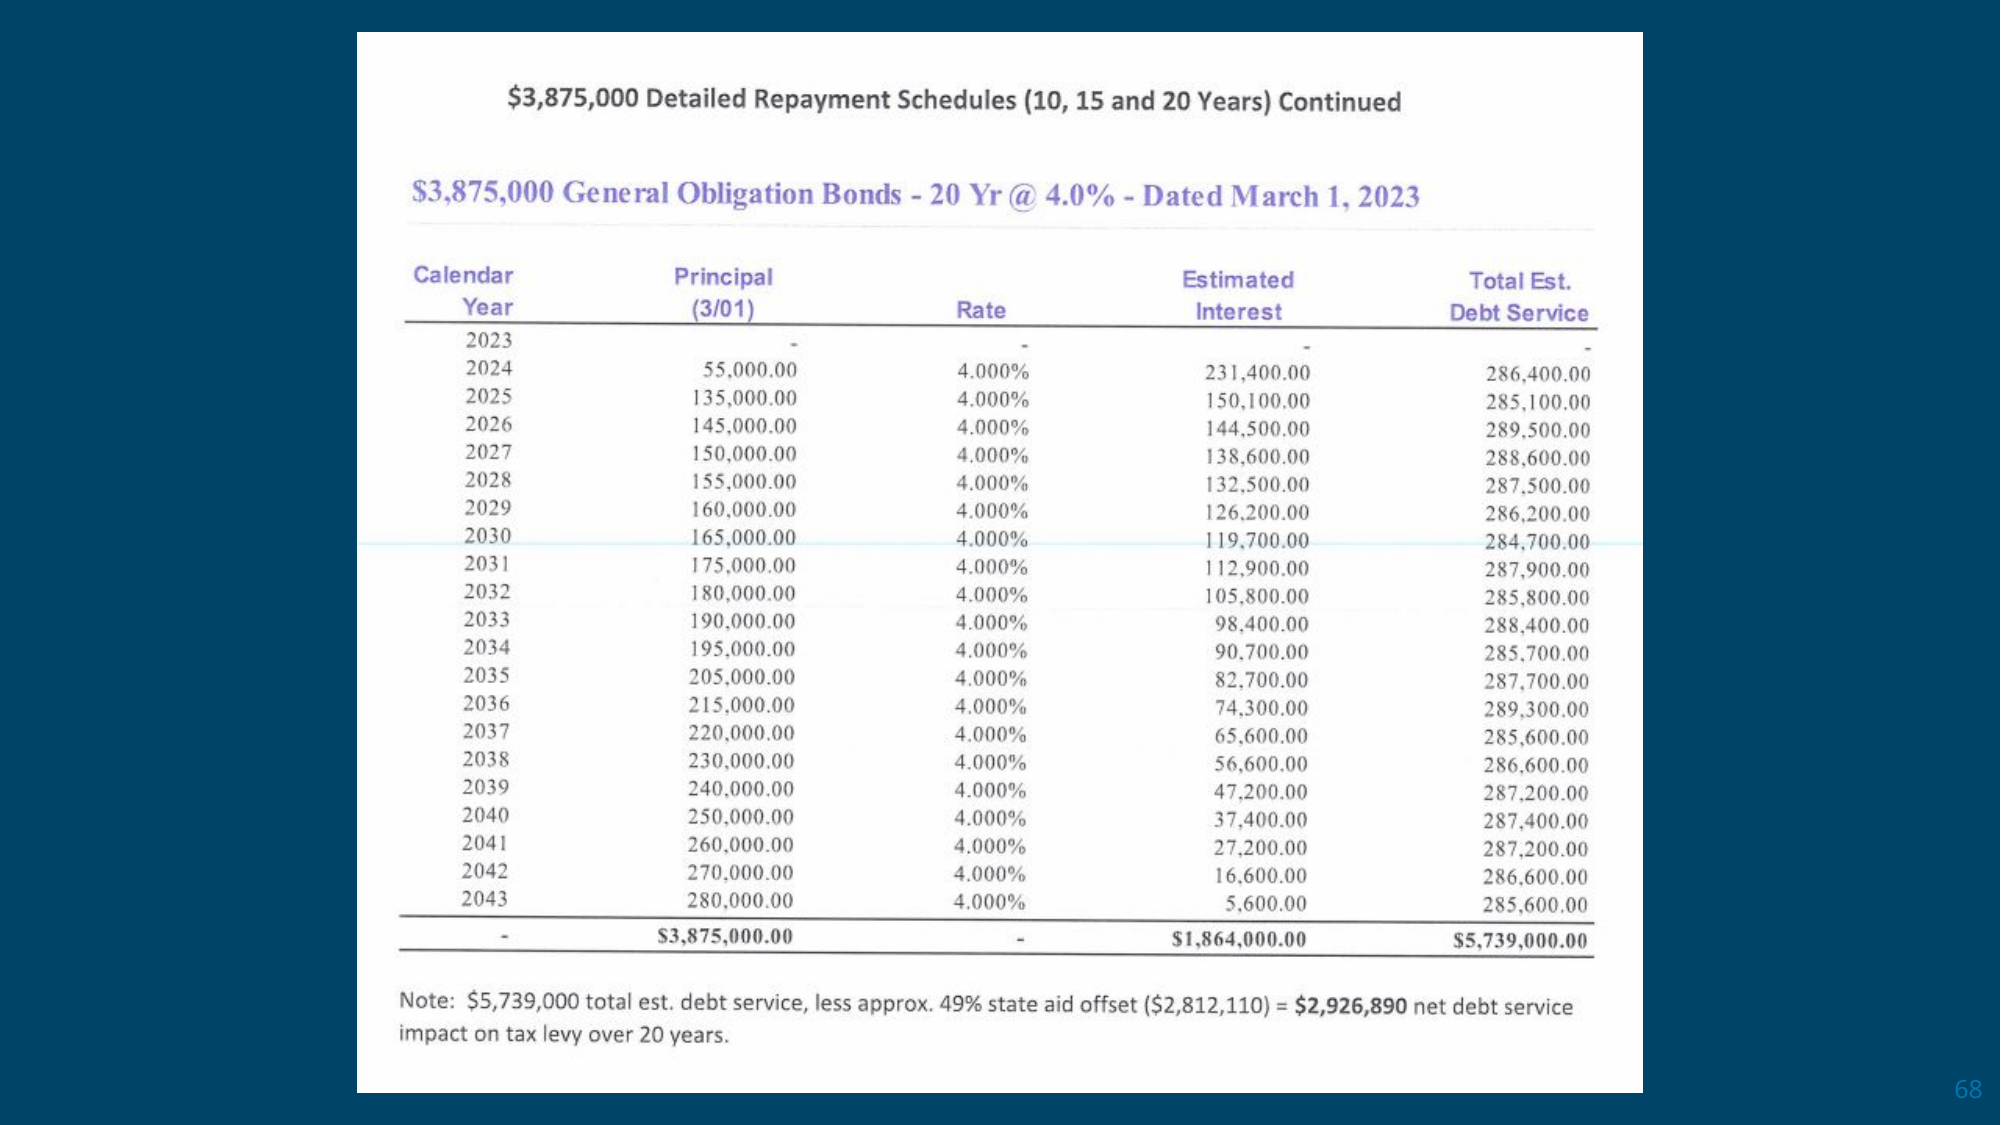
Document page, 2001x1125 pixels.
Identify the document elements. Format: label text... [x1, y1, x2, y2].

picture [358, 33, 1642, 1092]
slide_number 68 [1927, 1060, 1998, 1121]
